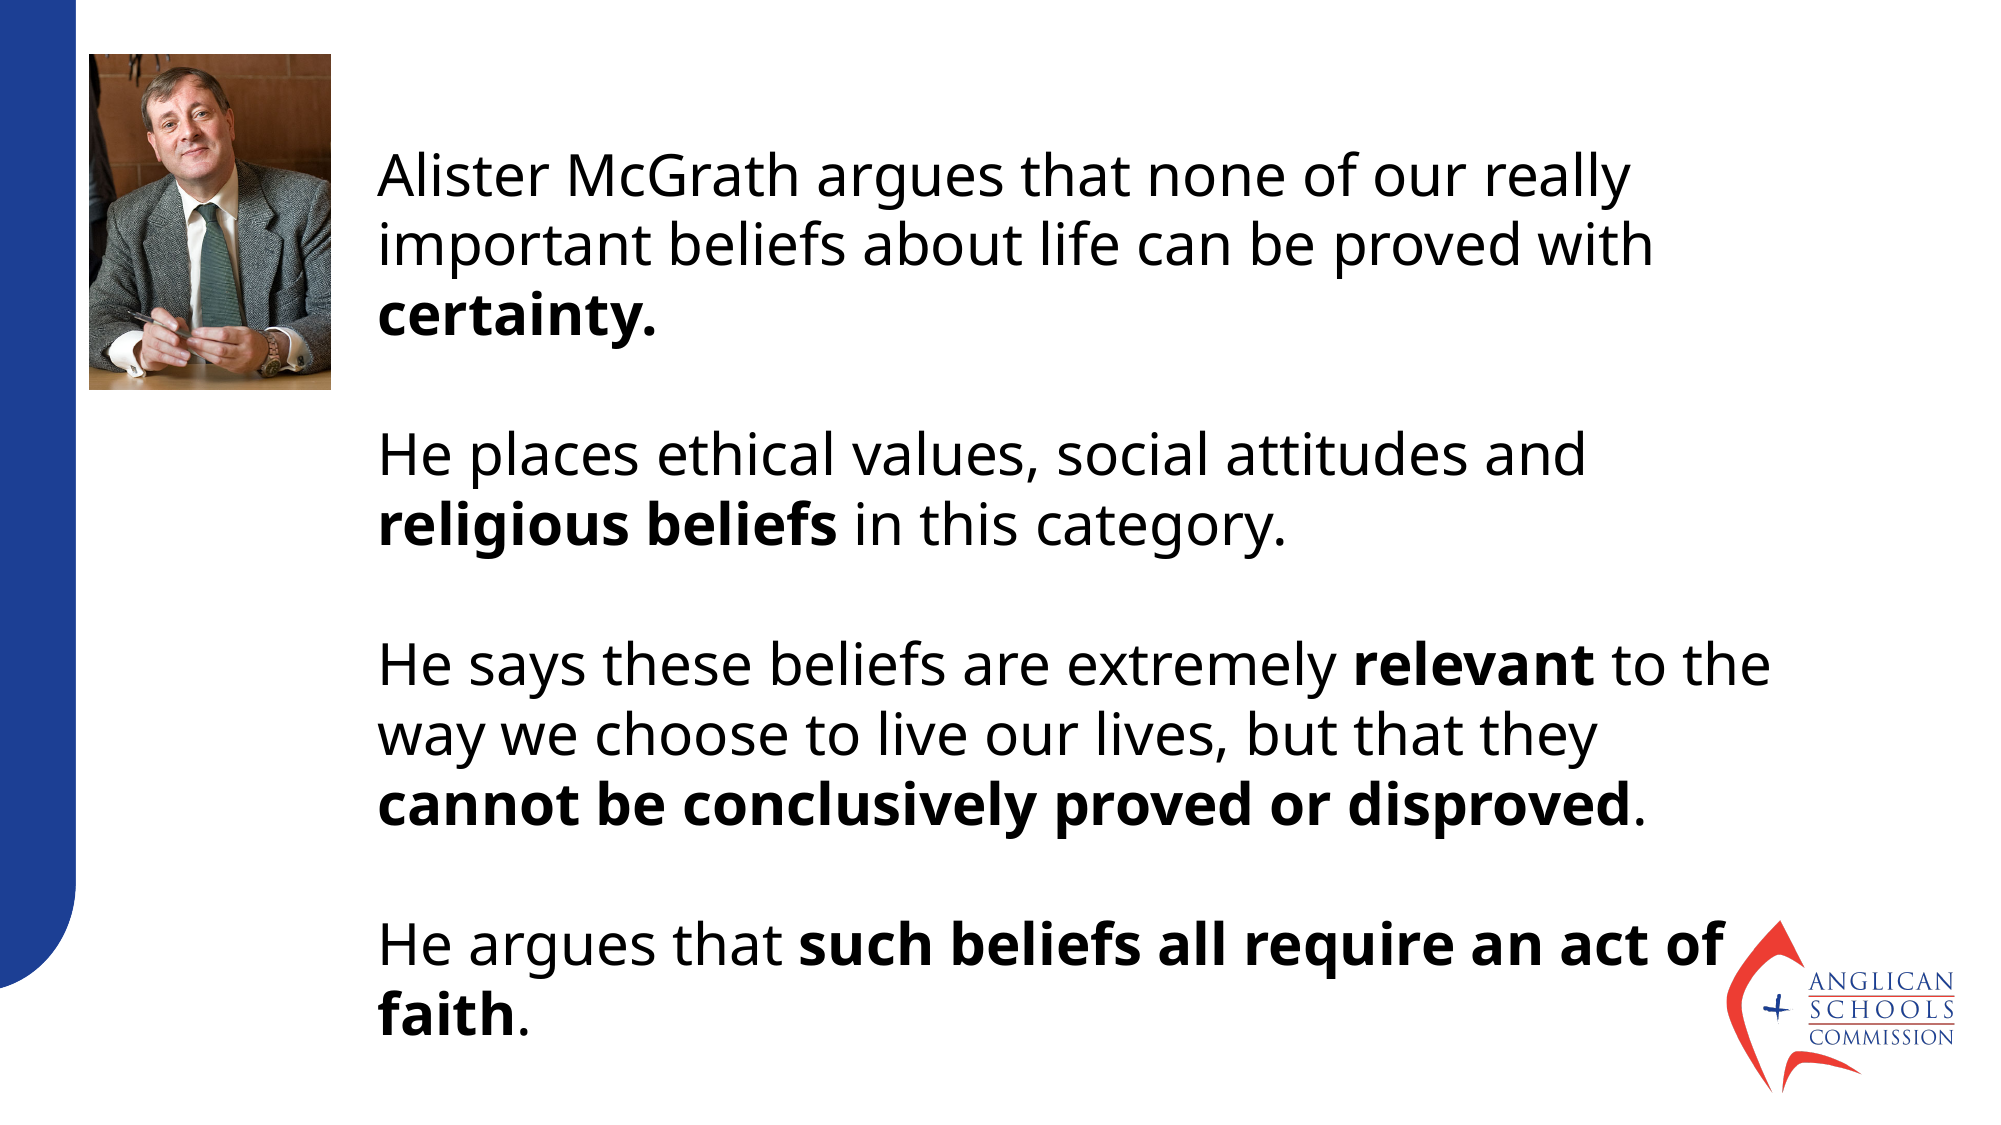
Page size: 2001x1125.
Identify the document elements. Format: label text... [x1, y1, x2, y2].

text_box Alister McGrath argues that none of our really important beliefs about life can be proved with certainty. He places ethical values, social attitudes and religious beliefs in this category. He says these beliefs are extremely relevant to the way we choose to live our lives, but that they cannot be conclusively proved or disproved. He argues that such beliefs all require an act of faith. [362, 130, 1811, 1055]
picture [0, 0, 1500, 1125]
